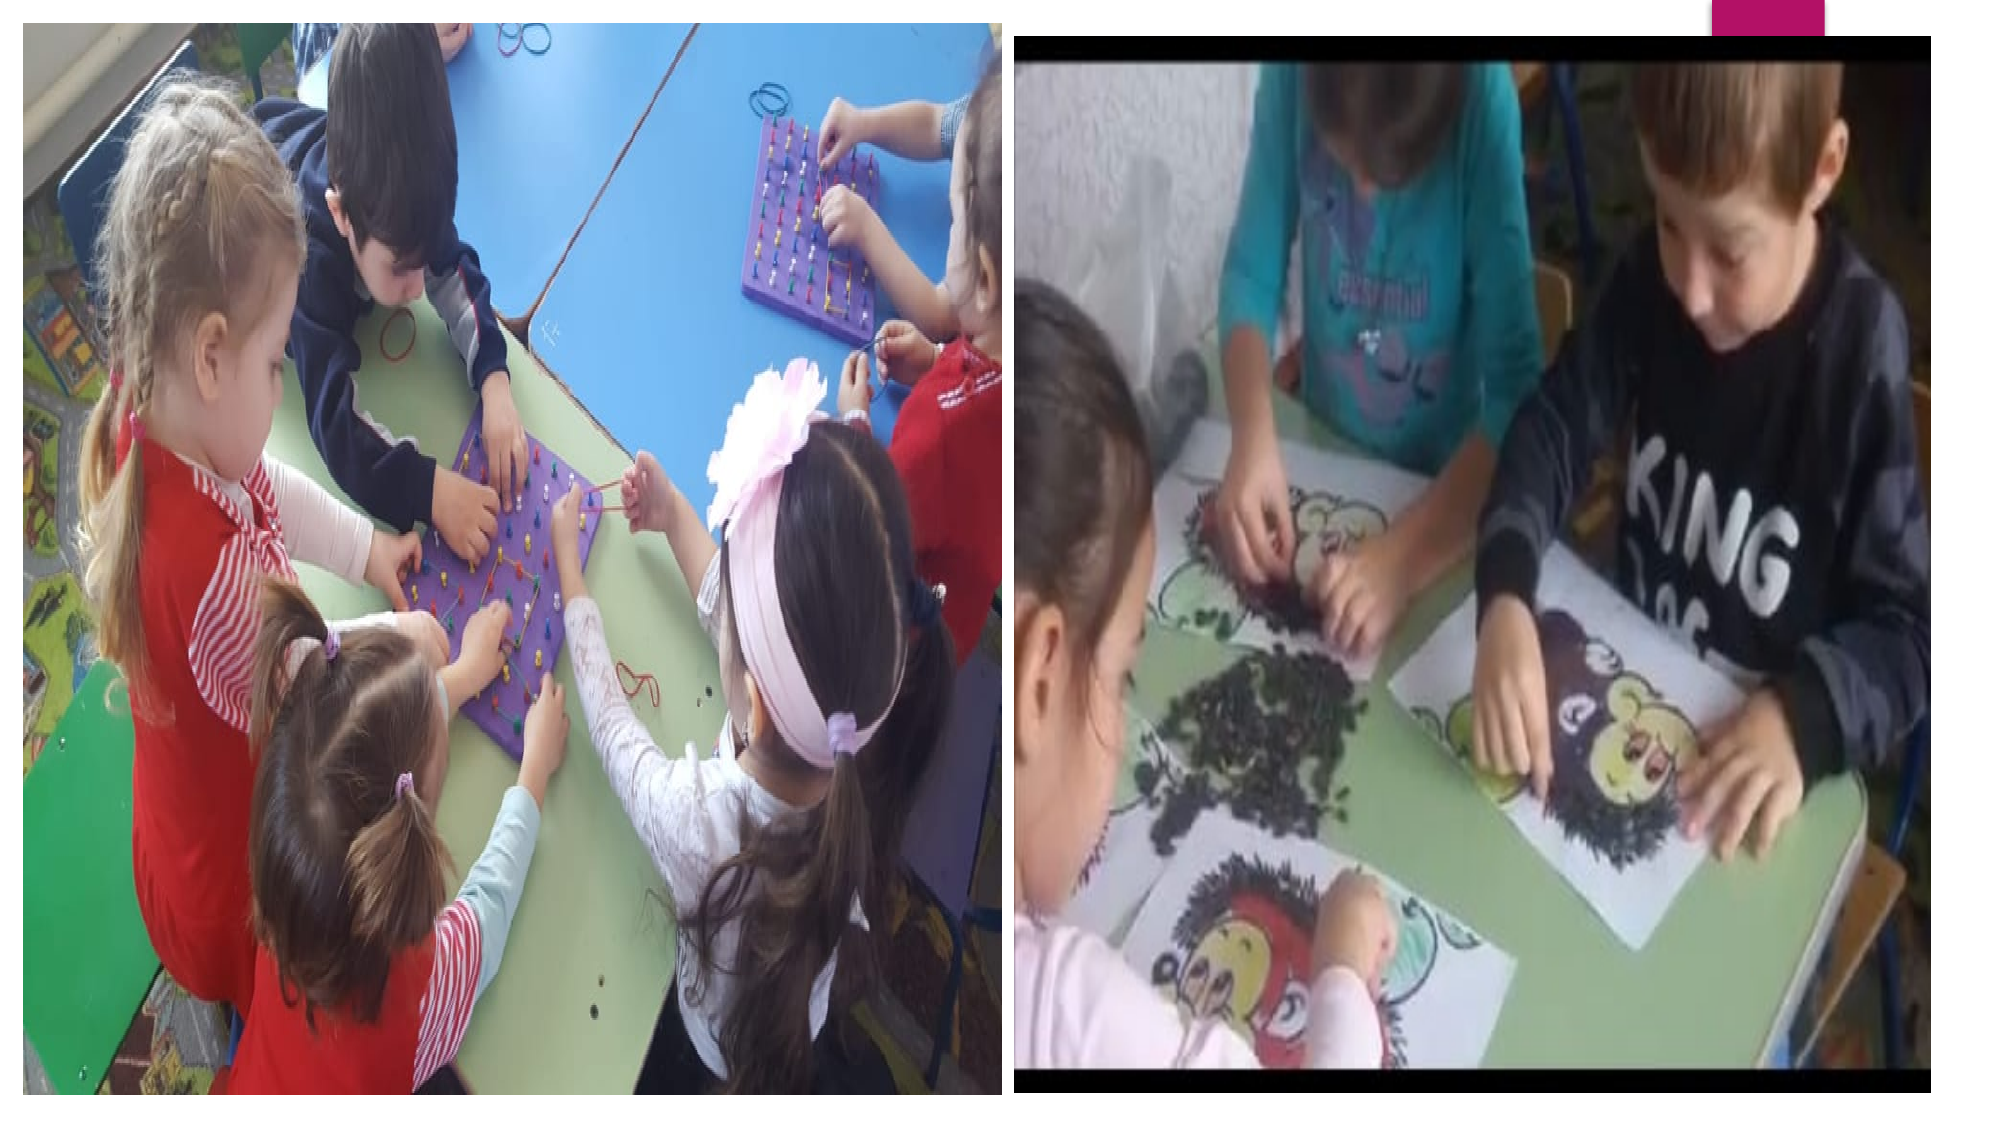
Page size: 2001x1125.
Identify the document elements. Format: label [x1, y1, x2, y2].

picture [23, 23, 1002, 1095]
picture [1014, 36, 1931, 1094]
